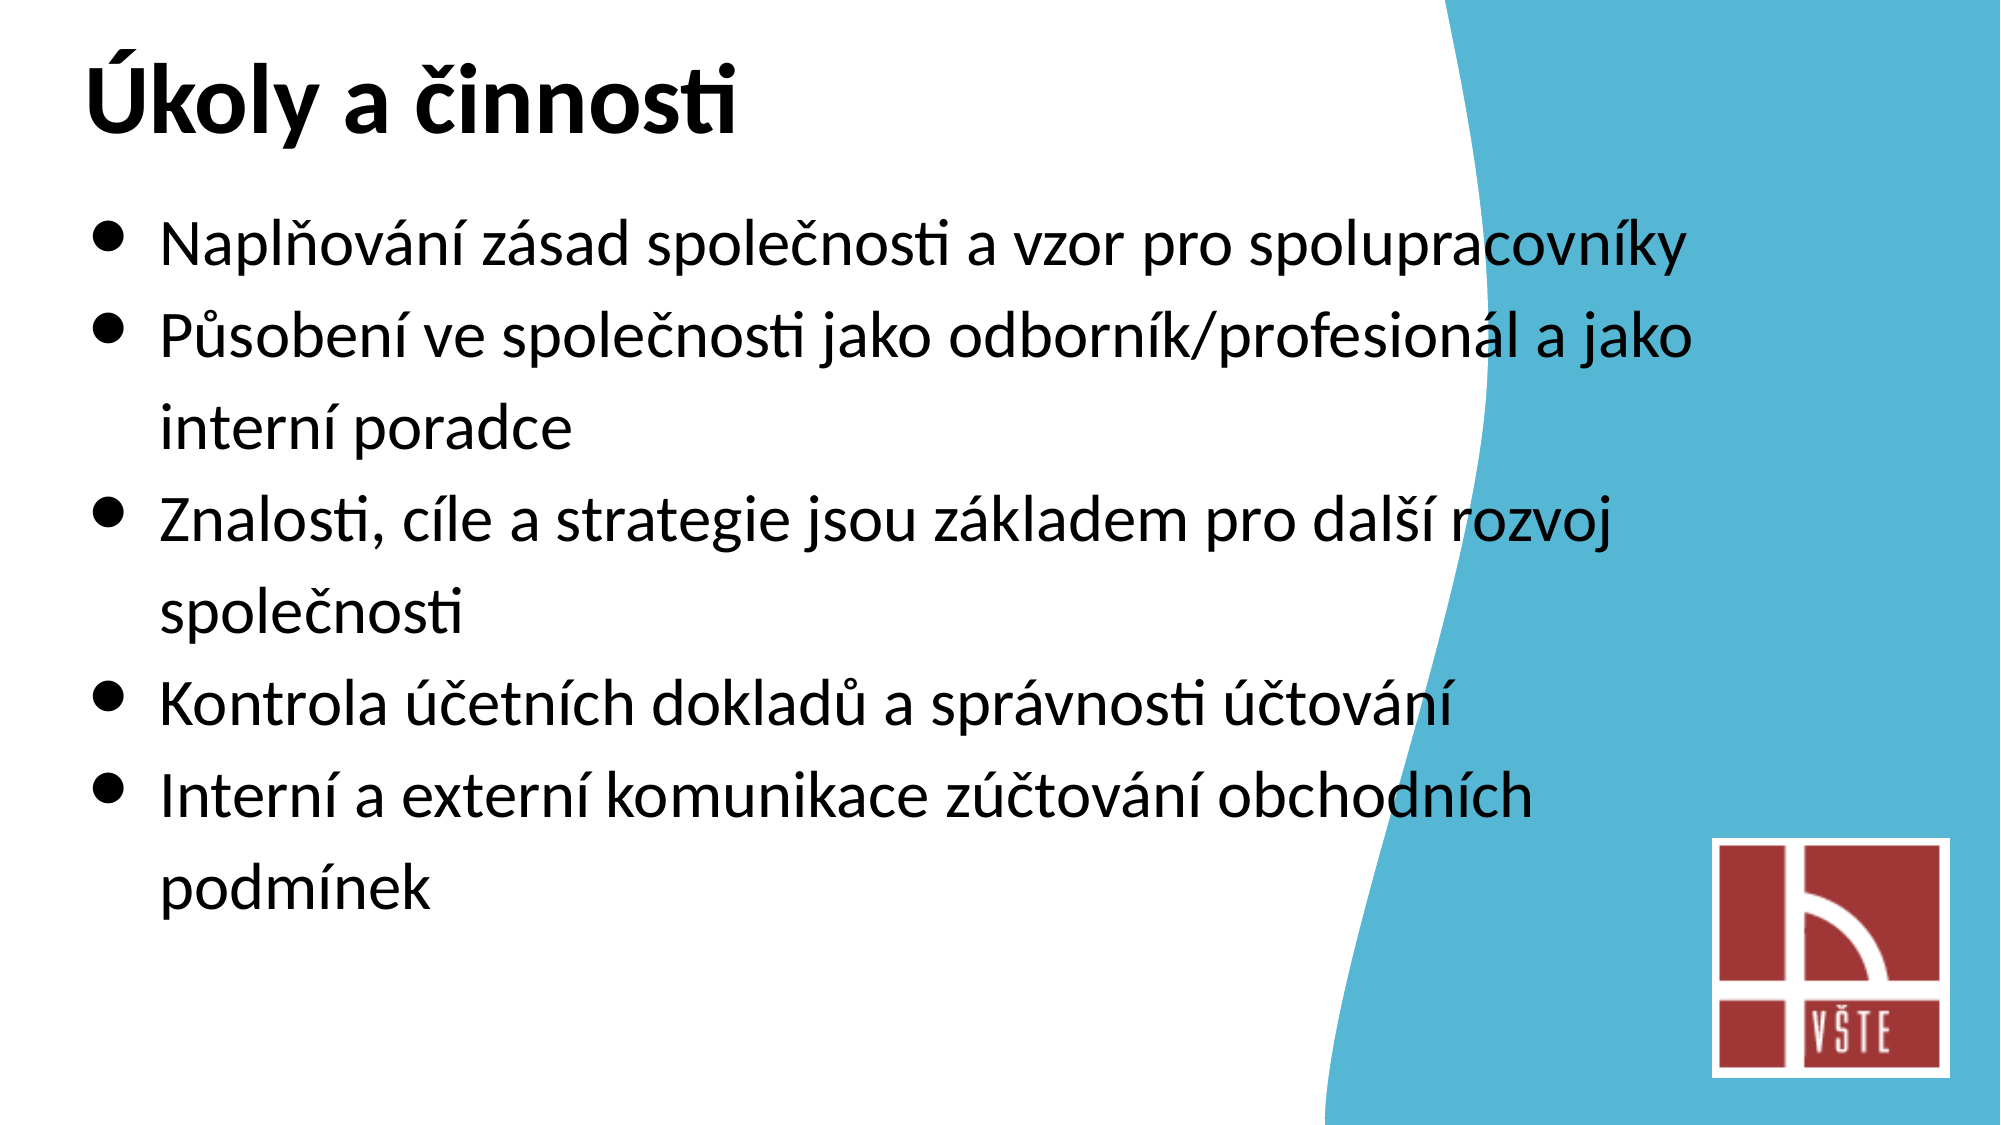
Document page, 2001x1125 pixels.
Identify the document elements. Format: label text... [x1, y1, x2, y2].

text_box Úkoly a činnosti [84, 47, 1864, 162]
picture [1712, 838, 1951, 1079]
text_box Naplňování zásad společnosti a vzor pro spolupracovníky Působení ve společnosti jako odborník/profesionál a jako interní poradce Znalosti, cíle a strategie jsou základem pro další rozvoj společnosti Kontrola účetních dokladů a správnosti účtování Interní a externí komunikace zúčtování obchodních podmínek [84, 186, 1818, 1078]
